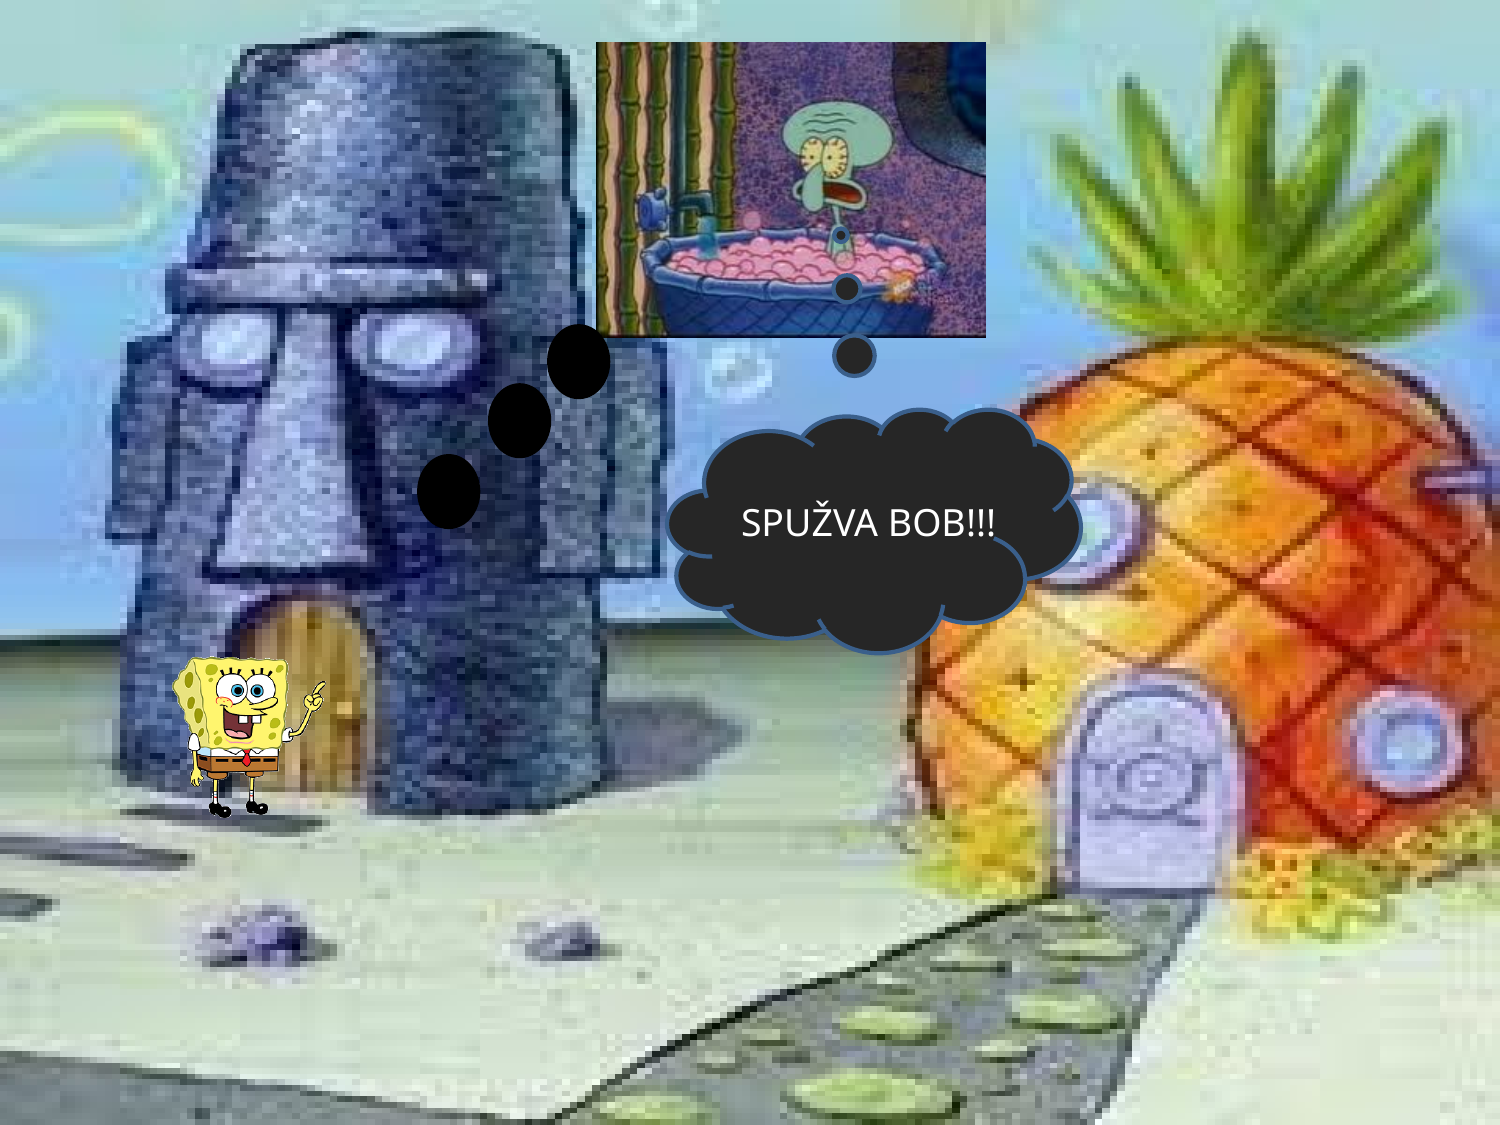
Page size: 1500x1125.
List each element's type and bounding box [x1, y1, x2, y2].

list [0, 0, 1500, 1125]
picture [170, 656, 326, 818]
picture [596, 42, 986, 339]
